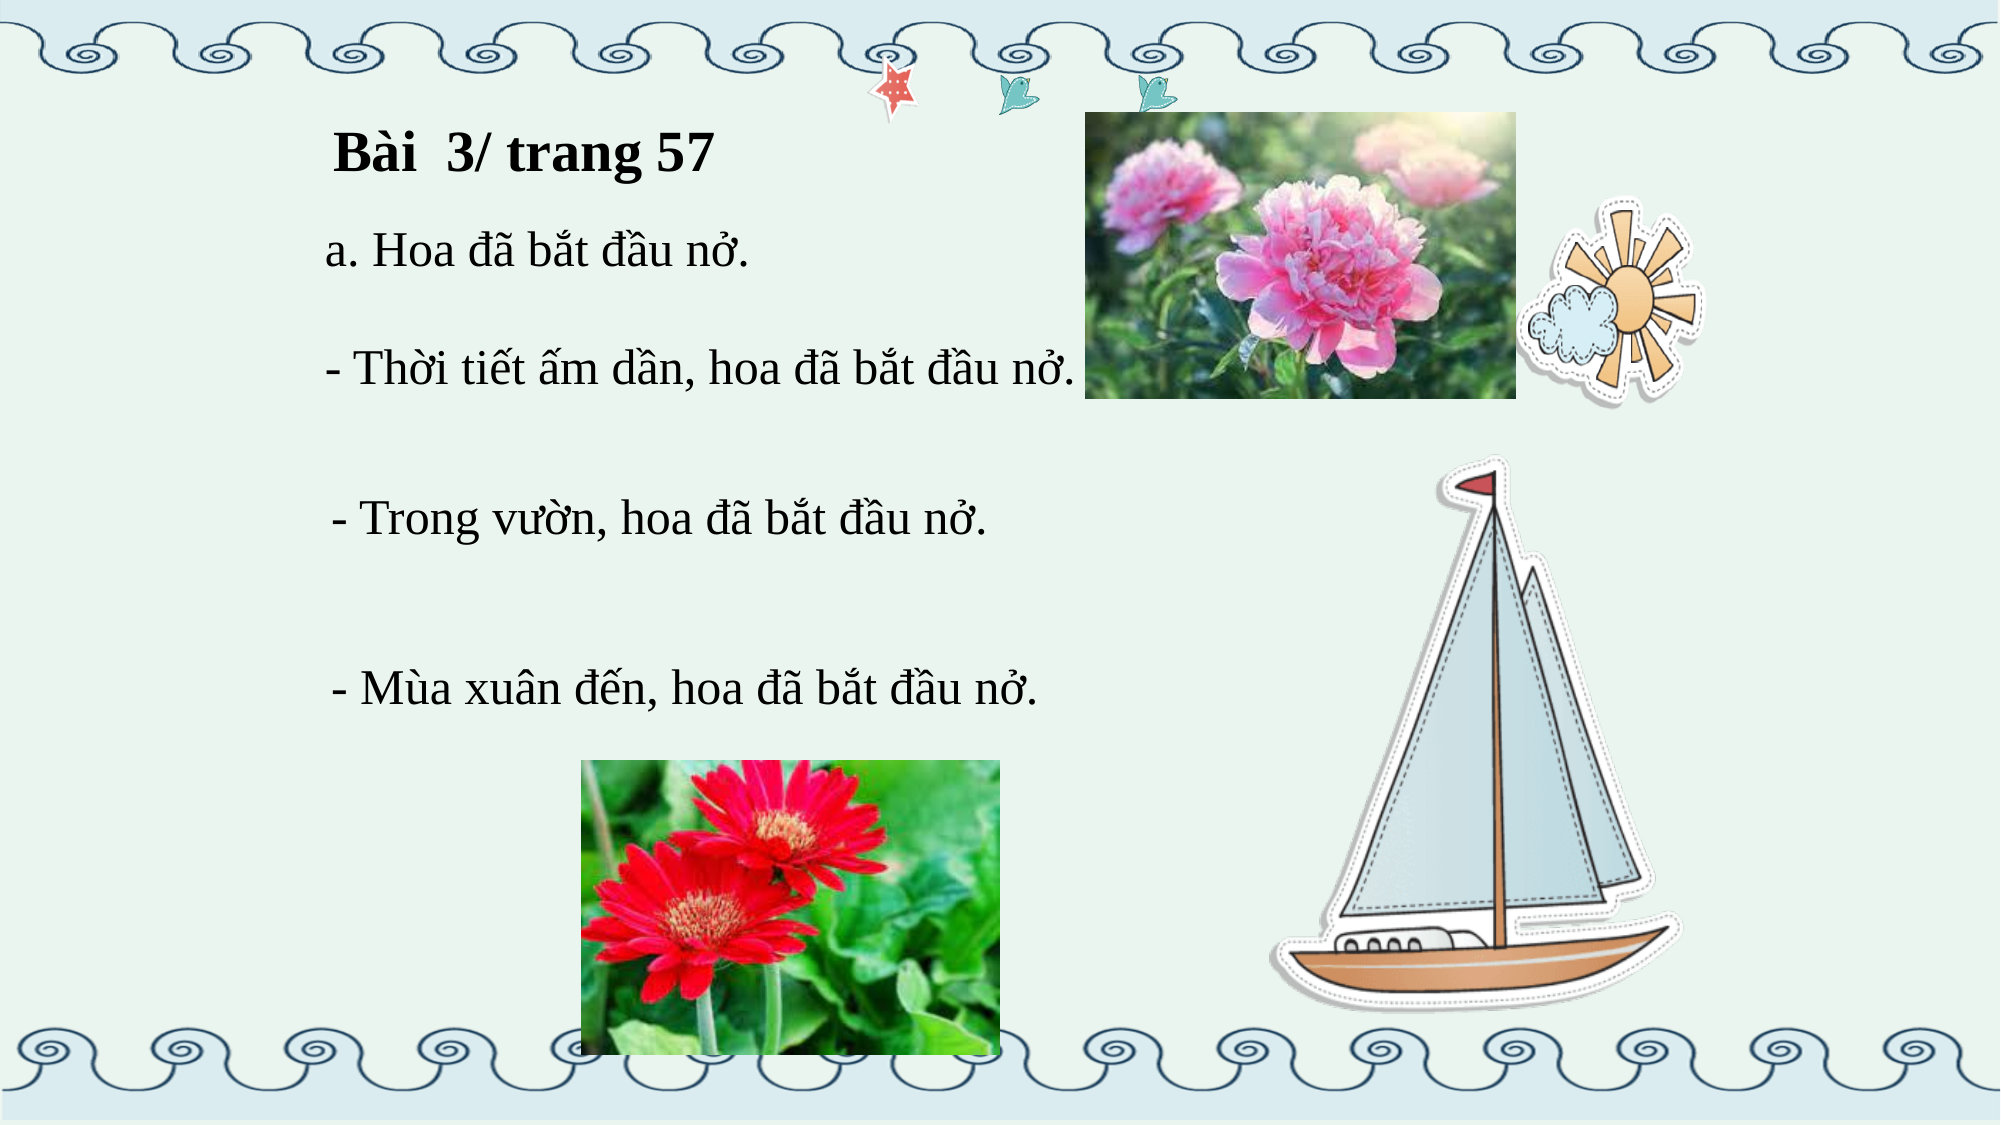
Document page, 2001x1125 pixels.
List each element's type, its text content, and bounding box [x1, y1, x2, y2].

text_box Bài 3/ trang 57 [318, 70, 731, 190]
text_box - Mùa xuân đến, hoa đã bắt đầu nở. [316, 647, 1217, 722]
picture [0, 0, 2001, 1125]
text_box a. Hoa đã bắt đầu nở. [310, 209, 1080, 285]
text_box - Trong vườn, hoa đã bắt đầu nở. [316, 476, 1217, 552]
text_box - Thời tiết ấm dần, hoa đã bắt đầu nở. [310, 327, 1081, 403]
